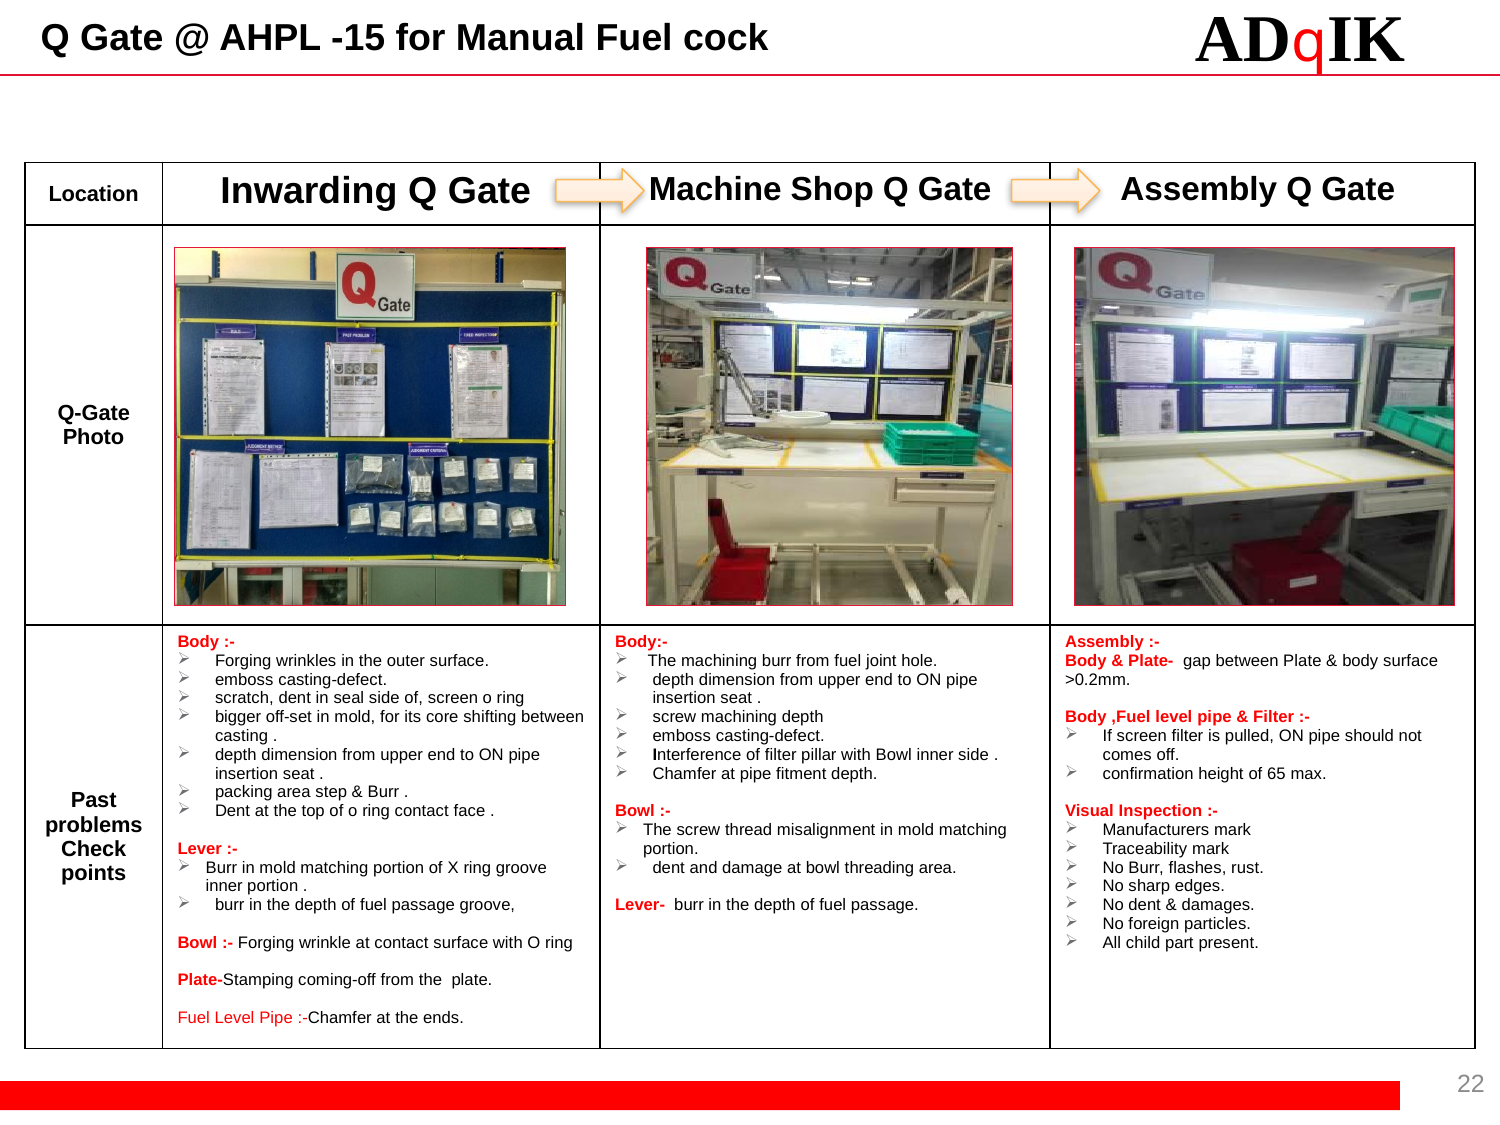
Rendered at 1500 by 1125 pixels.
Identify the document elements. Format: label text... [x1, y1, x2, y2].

table_header Assembly Q Gate [1051, 163, 1474, 224]
text_box Q Gate @ AHPL -15 for Manual Fuel cock [40, 12, 780, 58]
table_cell Q-Gate Photo [26, 226, 162, 624]
table_cell Body:- The machining burr from fuel joint hole. depth dimension from upper end to ON pipe insertion seat . screw machining depth emboss casting-defect. Interference of filter pillar with Bowl inner side . Chamfer at pipe fitment depth. Bowl :- The screw thread misalignment in mold matching portion. dent and damage at bowl threading area. Lever- burr in the depth of fuel passage. [601, 626, 1049, 1048]
picture [645, 247, 1013, 607]
table_cell [163, 226, 599, 624]
table_header Location [26, 163, 162, 224]
picture [1074, 247, 1455, 607]
text_box [555, 168, 645, 214]
table_cell Past problems Check points [26, 626, 162, 1048]
slide_number 22 [1187, 1044, 1500, 1120]
text_box [1010, 168, 1101, 214]
table_header Inwarding Q Gate [163, 163, 599, 224]
table_cell [601, 226, 1049, 624]
table_header Machine Shop Q Gate [601, 163, 1049, 224]
table_cell Body :- Forging wrinkles in the outer surface. emboss casting-defect. scratch, dent in seal side of, screen o ring bigger off-set in mold, for its core shifting between casting . depth dimension from upper end to ON pipe insertion seat . packing area step & Burr . Dent at the top of o ring contact face . Lever :- Burr in mold matching portion of X ring groove inner portion . burr in the depth of fuel passage groove, Bowl :- Forging wrinkle at contact surface with O ring Plate-Stamping coming-off from the plate. Fuel Level Pipe :-Chamfer at the ends. [163, 626, 599, 1048]
picture [174, 247, 567, 607]
table_cell Assembly :- Body & Plate- gap between Plate & body surface >0.2mm. Body ,Fuel level pipe & Filter :- If screen filter is pulled, ON pipe should not comes off. confirmation height of 65 max. Visual Inspection :- Manufacturers mark Traceability mark No Burr, flashes, rust. No sharp edges. No dent & damages. No foreign particles. All child part present. [1051, 626, 1474, 1048]
table_cell [1051, 226, 1474, 624]
